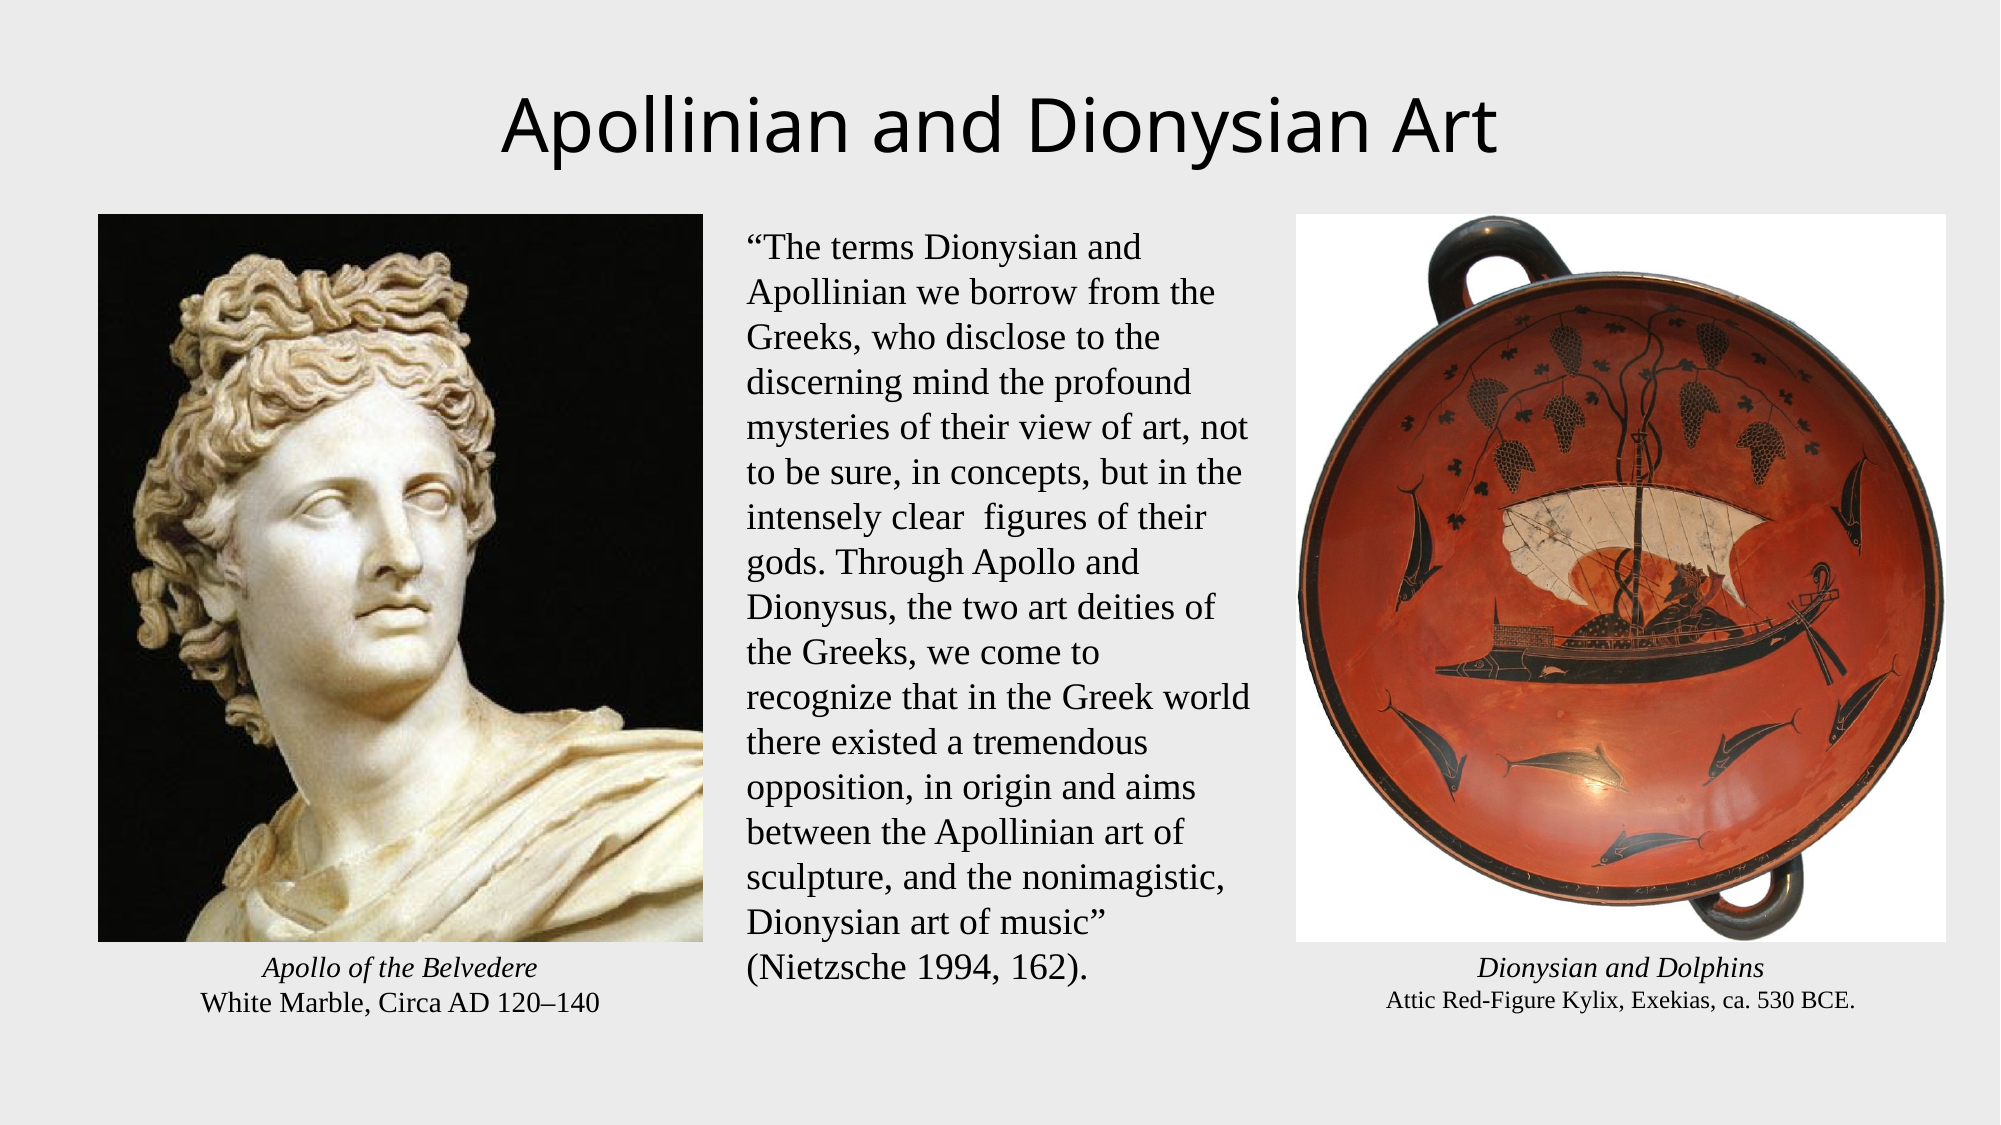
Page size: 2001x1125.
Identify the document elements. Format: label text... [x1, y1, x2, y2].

picture [98, 214, 703, 942]
text_box Apollinian and Dionysian Art [0, 70, 2000, 175]
text_box “The terms Dionysian and Apollinian we borrow from the Greeks, who disclose to the discerning mind the profound mysteries of their view of art, not to be sure, in concepts, but in the intensely clear figures of their gods. Through Apollo and Dionysus, the two art deities of the Greeks, we come to recognize that in the Greek world there existed a tremendous opposition, in origin and aims between the Apollinian art of sculpture, and the nonimagistic, Dionysian art of music” (Nietzsche 1994, 162). [731, 214, 1270, 995]
text_box Dionysian and Dolphins Attic Red-Figure Kylix, Exekias, ca. 530 BCE. [1296, 942, 1946, 1067]
picture [1296, 214, 1946, 942]
text_box Apollo of the Belvedere White Marble, Circa AD 120–140 [98, 942, 703, 1027]
